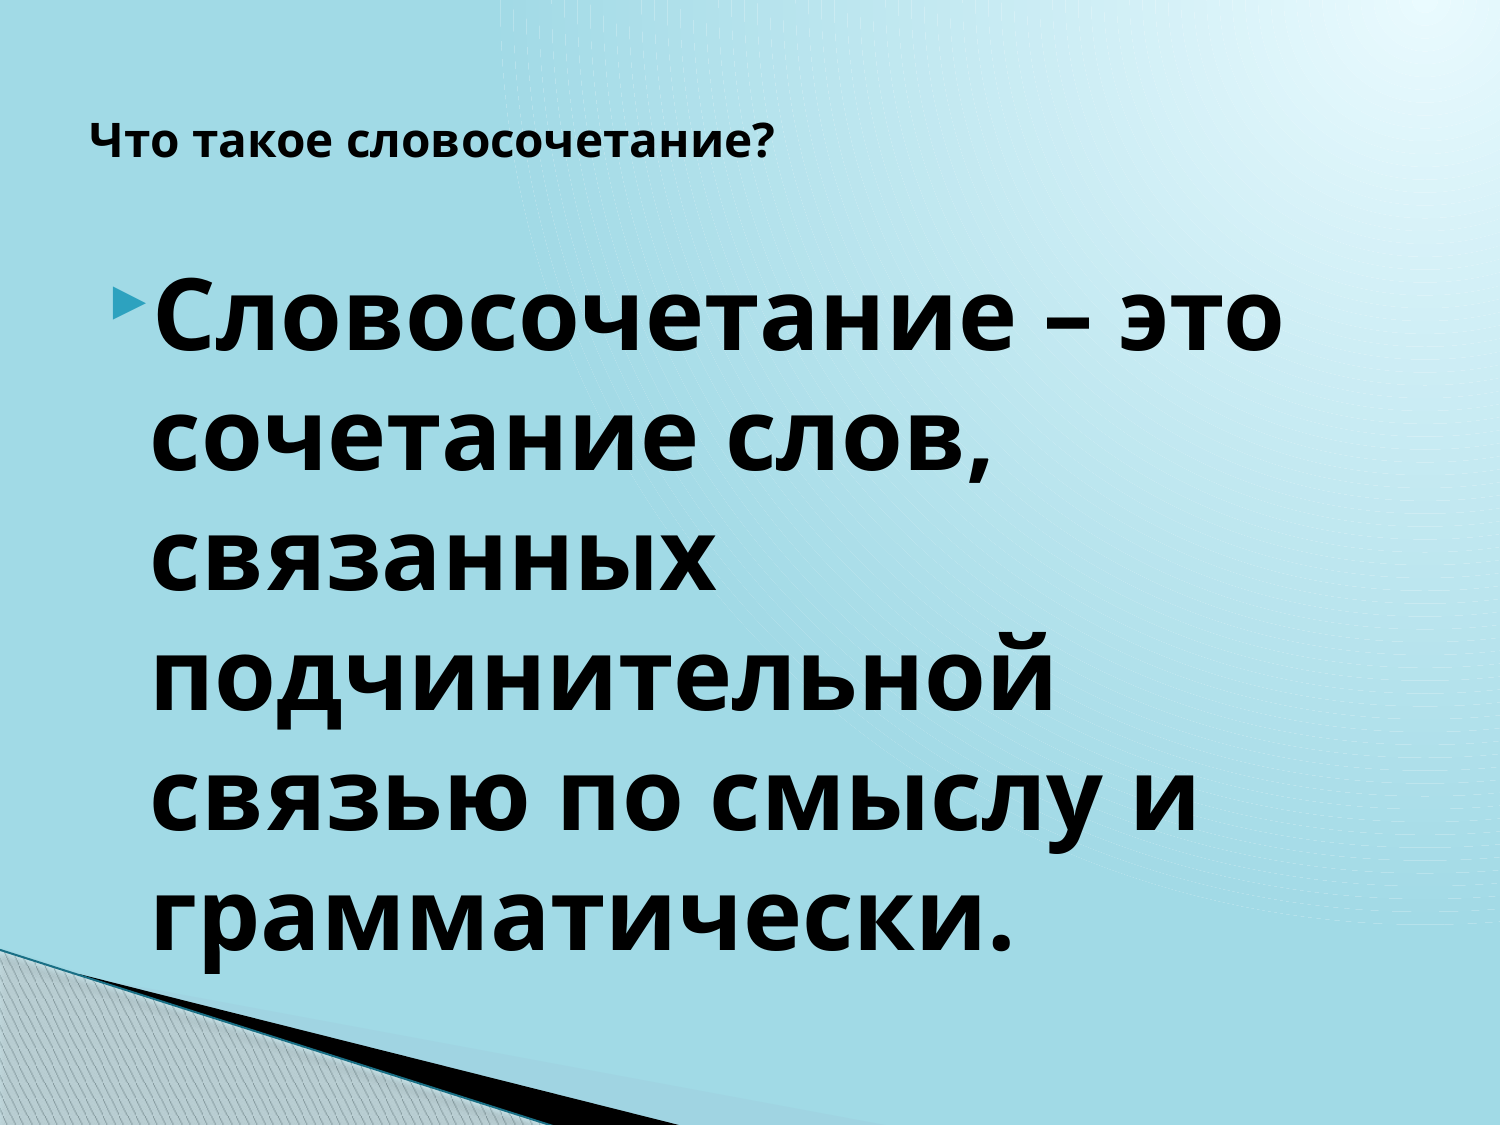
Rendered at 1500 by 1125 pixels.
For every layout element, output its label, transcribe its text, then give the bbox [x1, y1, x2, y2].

list Словосочетание – это сочетание слов, связанных подчинительной связью по смыслу и грамматически. [75, 243, 1425, 986]
title Что такое словосочетание? [75, 45, 1425, 233]
